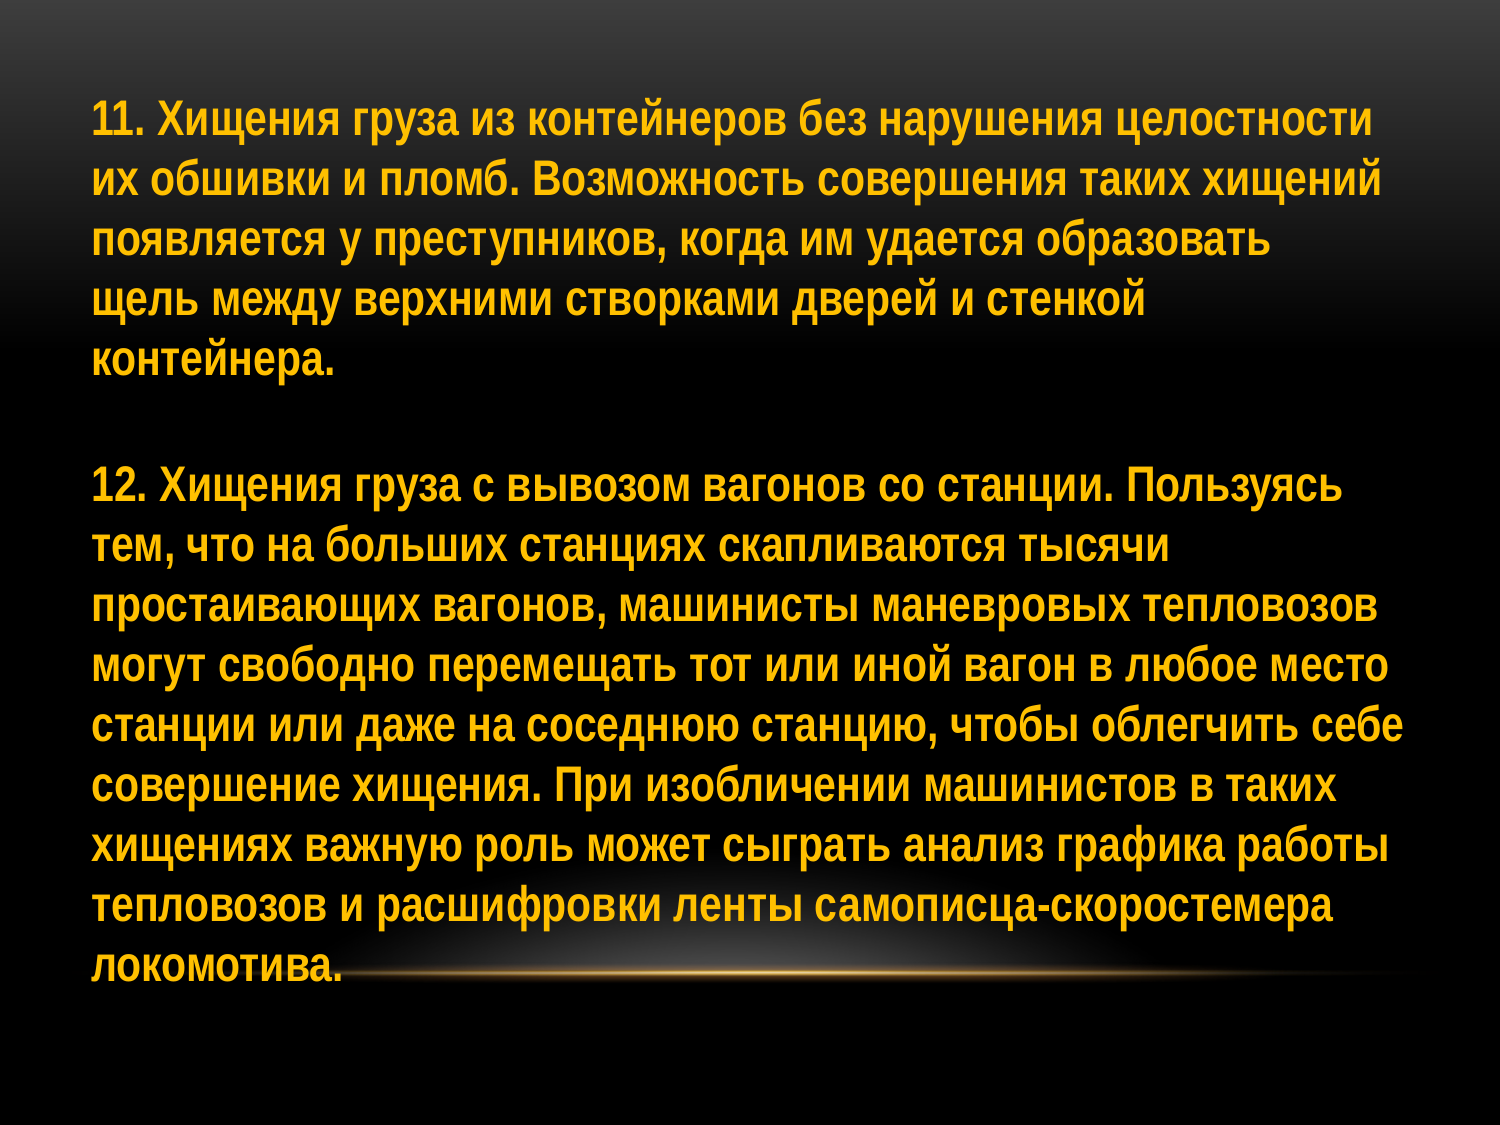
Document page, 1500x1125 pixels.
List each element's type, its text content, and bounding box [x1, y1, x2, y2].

picture [0, 0, 1500, 1125]
text_box 11. Хищения груза из контейнеров без нарушения целостности их обшивки и пломб. Возможность совершения таких хищений появляется у преступников, когда им удается образовать щель между верхними створками дверей и стенкой контейнера. [76, 78, 1400, 393]
text_box 12. Хищения груза с вывозом вагонов со станции. Пользуясь тем, что на больших станциях скапливаются тысячи простаивающих вагонов, машинисты маневровых тепловозов могут свободно перемещать тот или иной вагон в любое место станции или даже на соседнюю станцию, чтобы облегчить себе совершение хищения. При изобличении машинистов в таких хищениях важную роль может сыграть анализ графика работы тепловозов и расшифровки ленты самописца-скоростемера локомотива. [76, 444, 1424, 1000]
